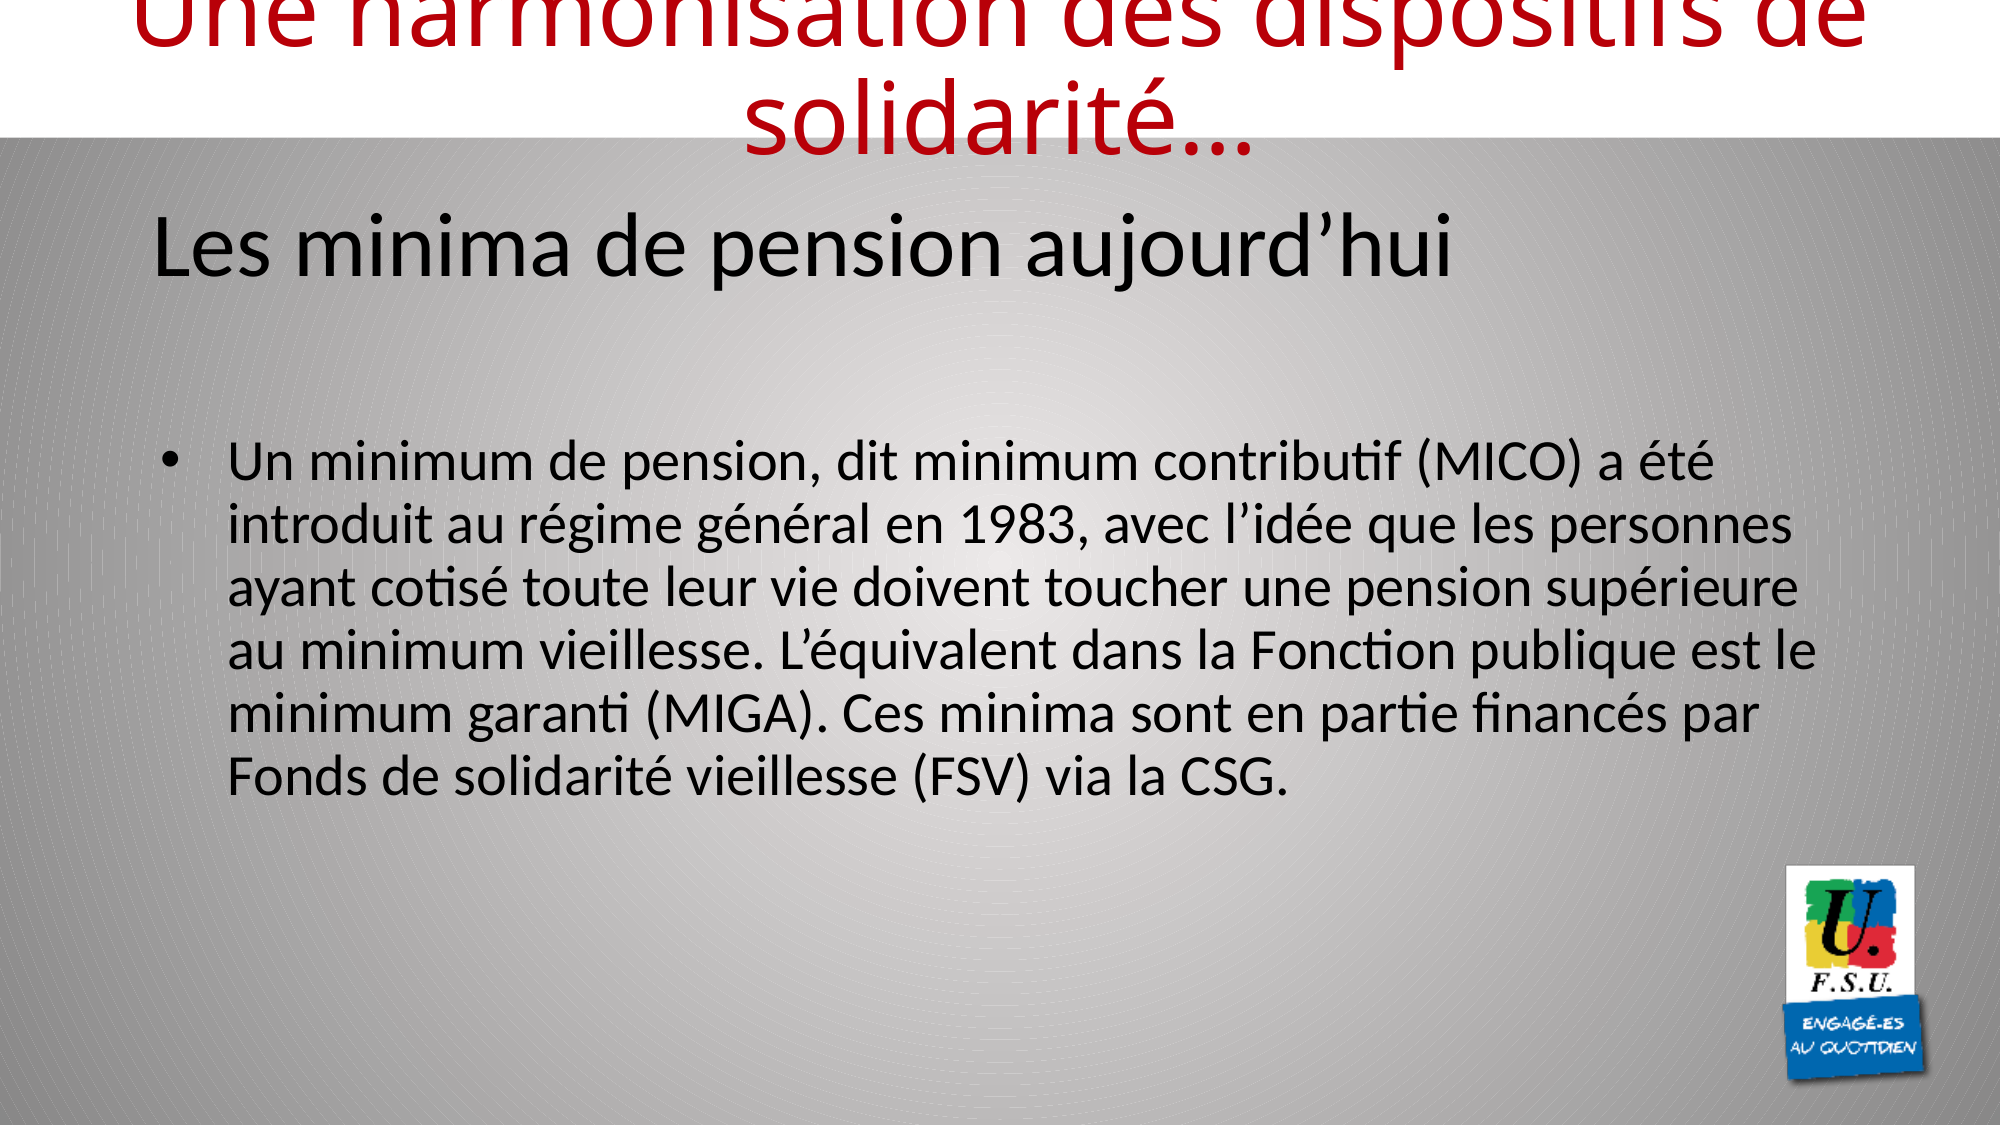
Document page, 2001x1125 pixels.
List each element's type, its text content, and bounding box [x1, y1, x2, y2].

title Les minima de pension aujourd’hui [137, 138, 1863, 356]
list Un minimum de pension, dit minimum contributif (MICO) a été introduit au régime général en 1983, avec l’idée que les personnes ayant cotisé toute leur vie doivent toucher une pension supérieure au minimum vieillesse. L’équivalent dans la Fonction publique est le minimum garanti (MIGA). Ces minima sont en partie financés par Fonds de solidarité vieillesse (FSV) via la CSG. [137, 415, 1863, 1014]
text_box Une harmonisation des dispositifs de solidarité… [0, 0, 2000, 138]
picture [1772, 856, 1942, 1106]
